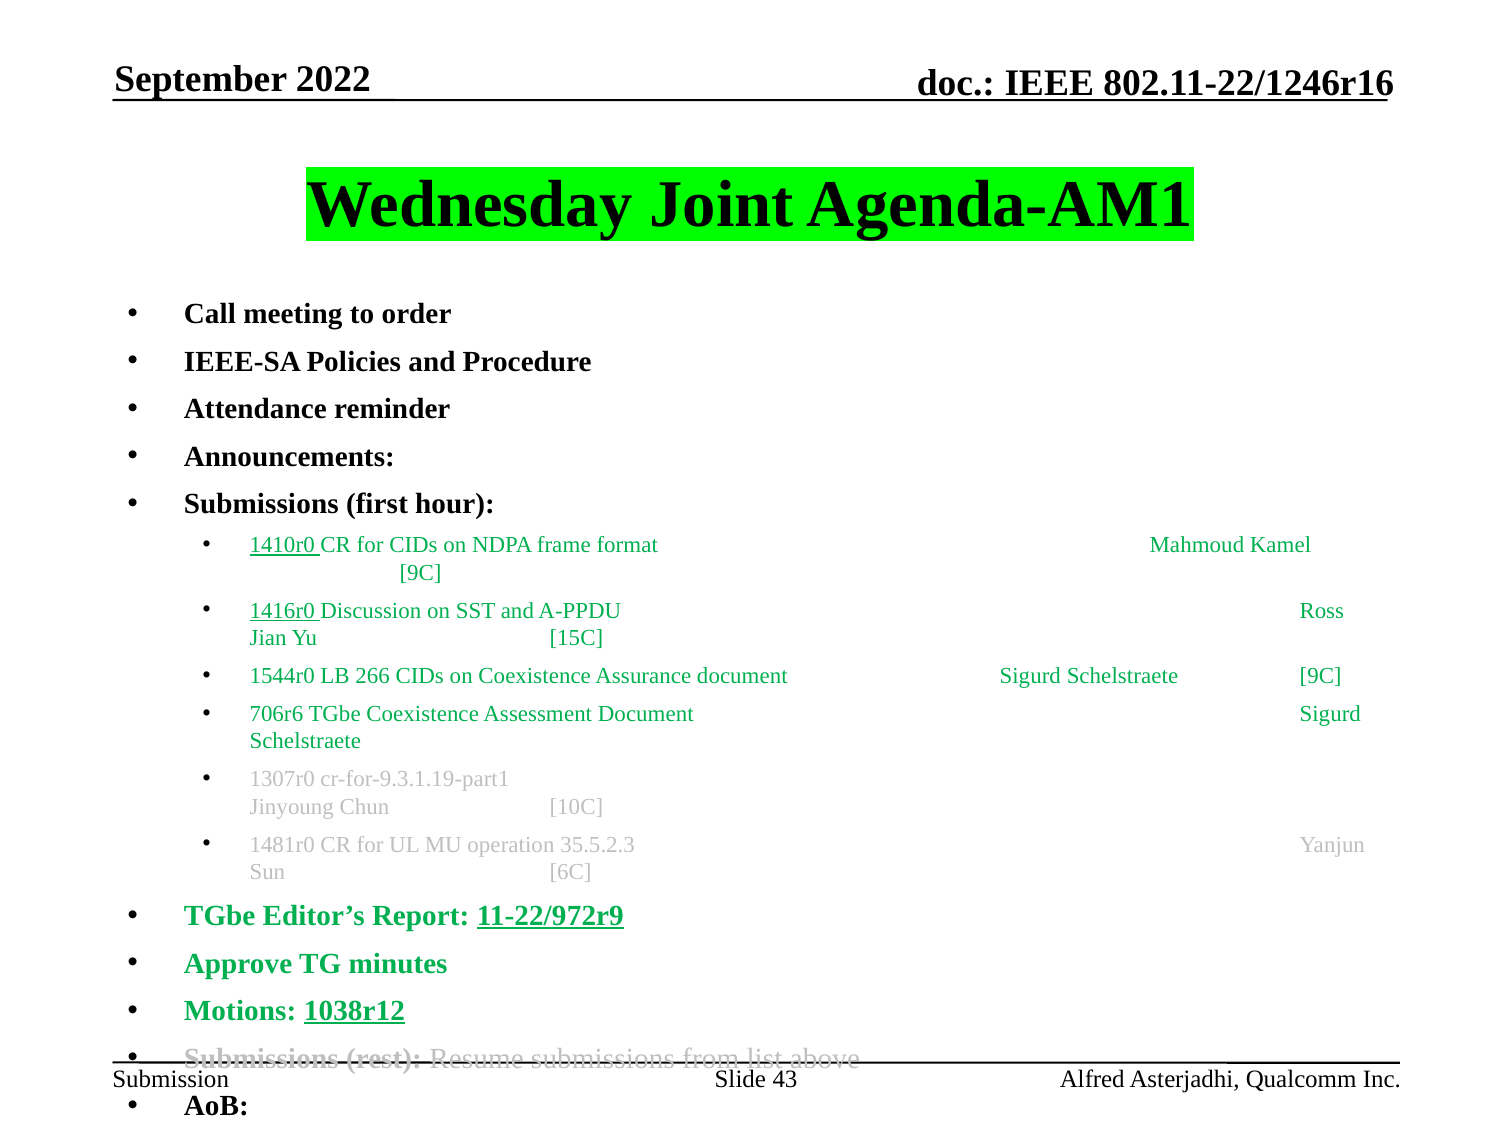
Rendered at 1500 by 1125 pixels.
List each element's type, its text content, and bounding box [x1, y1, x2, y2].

slide_number Slide 43 [712, 1061, 800, 1123]
footer Alfred Asterjadhi, Qualcomm Inc. [878, 1061, 1402, 1093]
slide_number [114, 54, 423, 100]
list Call meeting to order IEEE-SA Policies and Procedure Attendance reminder Announcements: Submissions (first hour): 1410r0 CR for CIDs on NDPA frame format Mahmoud Kamel [9C] 1416r0 Discussion on SST and A-PPDU Ross Jian Yu [15C] 1544r0 LB 266 CIDs on Coexistence Assurance document Sigurd Schelstraete [9C] 706r6 TGbe Coexistence Assessment Document Sigurd Schelstraete 1307r0 cr-for-9.3.1.19-part1 Jinyoung Chun [10C] 1481r0 CR for UL MU operation 35.5.2.3 Yanjun Sun [6C] TGbe Editor’s Report: 11-22/972r9 Approve TG minutes Motions: 1038r12 Submissions (rest): Resume submissions from list above AoB: Recess [112, 286, 1388, 1063]
title Wednesday Joint Agenda-AM1 [112, 112, 1388, 286]
